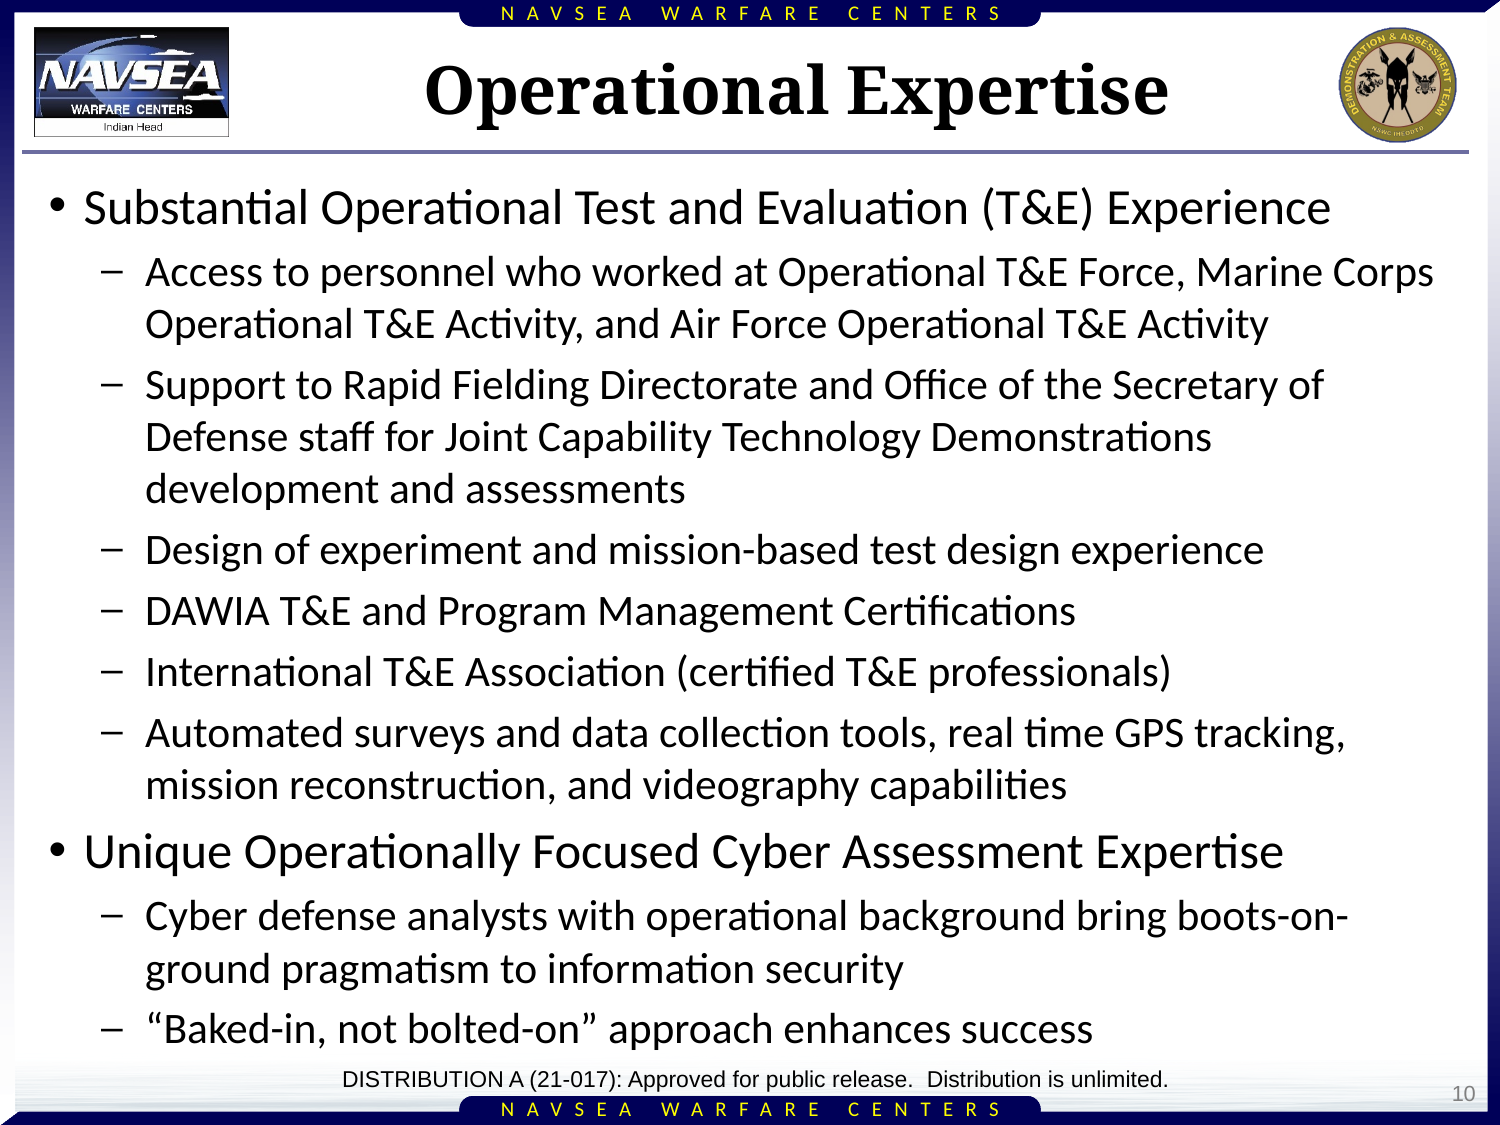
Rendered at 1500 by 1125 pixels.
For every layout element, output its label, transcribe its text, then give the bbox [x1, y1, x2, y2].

picture [398, 1074, 407, 1079]
picture [930, 1074, 939, 1085]
picture [513, 1074, 519, 1081]
picture [573, 1074, 580, 1086]
picture [493, 1074, 500, 1084]
picture [15, 1049, 1487, 1112]
picture [34, 27, 229, 137]
picture [346, 1074, 355, 1085]
picture [421, 1080, 429, 1085]
list Substantial Operational Test and Evaluation (T&E) Experience Access to personnel who worked at Operational T&E Force, Marine Corps Operational T&E Activity, and Air Force Operational T&E Activity Support to Rapid Fielding Directorate and Office of the Secretary of Defense staff for Joint Capability Technology Demonstrations development and assessments Design of experiment and mission-based test design experience DAWIA T&E and Program Management Certifications International T&E Association (certified T&E professionals) Automated surveys and data collection tools, real time GPS tracking, mission reconstruction, and videography capabilities Unique Operationally Focused Cyber Assessment Expertise Cyber defense analysts with operational background bring boots-on-ground pragmatism to information security “Baked-in, not bolted-on” approach enhances success [33, 165, 1470, 1074]
picture [632, 1074, 638, 1081]
picture [472, 1074, 484, 1085]
picture [436, 1074, 445, 1085]
title Operational Expertise [264, 38, 1331, 137]
picture [1338, 23, 1457, 143]
